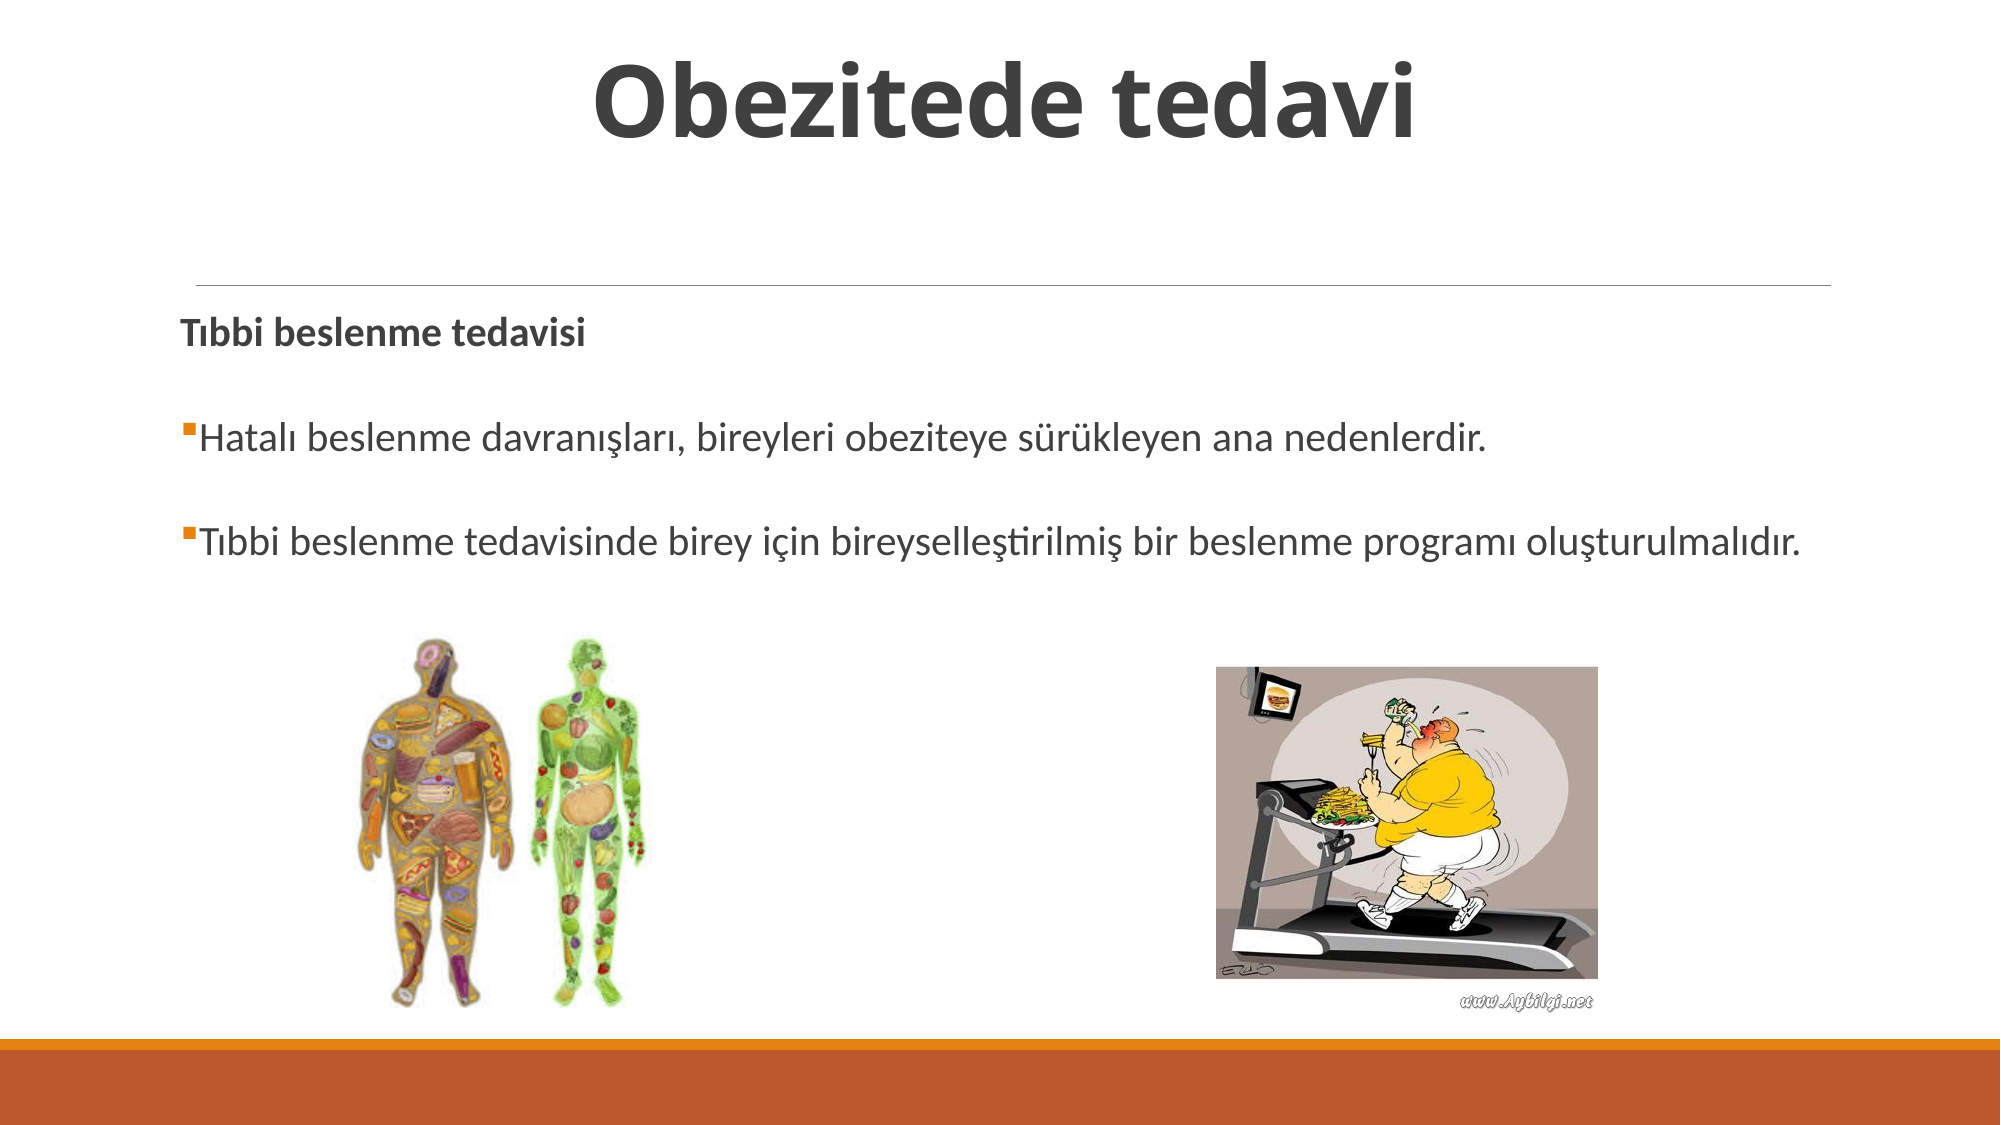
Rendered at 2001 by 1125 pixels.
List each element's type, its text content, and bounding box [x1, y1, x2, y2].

list Tıbbi beslenme tedavisi Hatalı beslenme davranışları, bireyleri obeziteye sürükleyen ana nedenlerdir. Tıbbi beslenme tedavisinde birey için bireyselleştirilmiş bir beslenme programı oluşturulmalıdır. [180, 302, 1830, 963]
picture [339, 632, 665, 1015]
picture [1215, 632, 1599, 1015]
title Obezitede tedavi [180, 47, 1830, 285]
